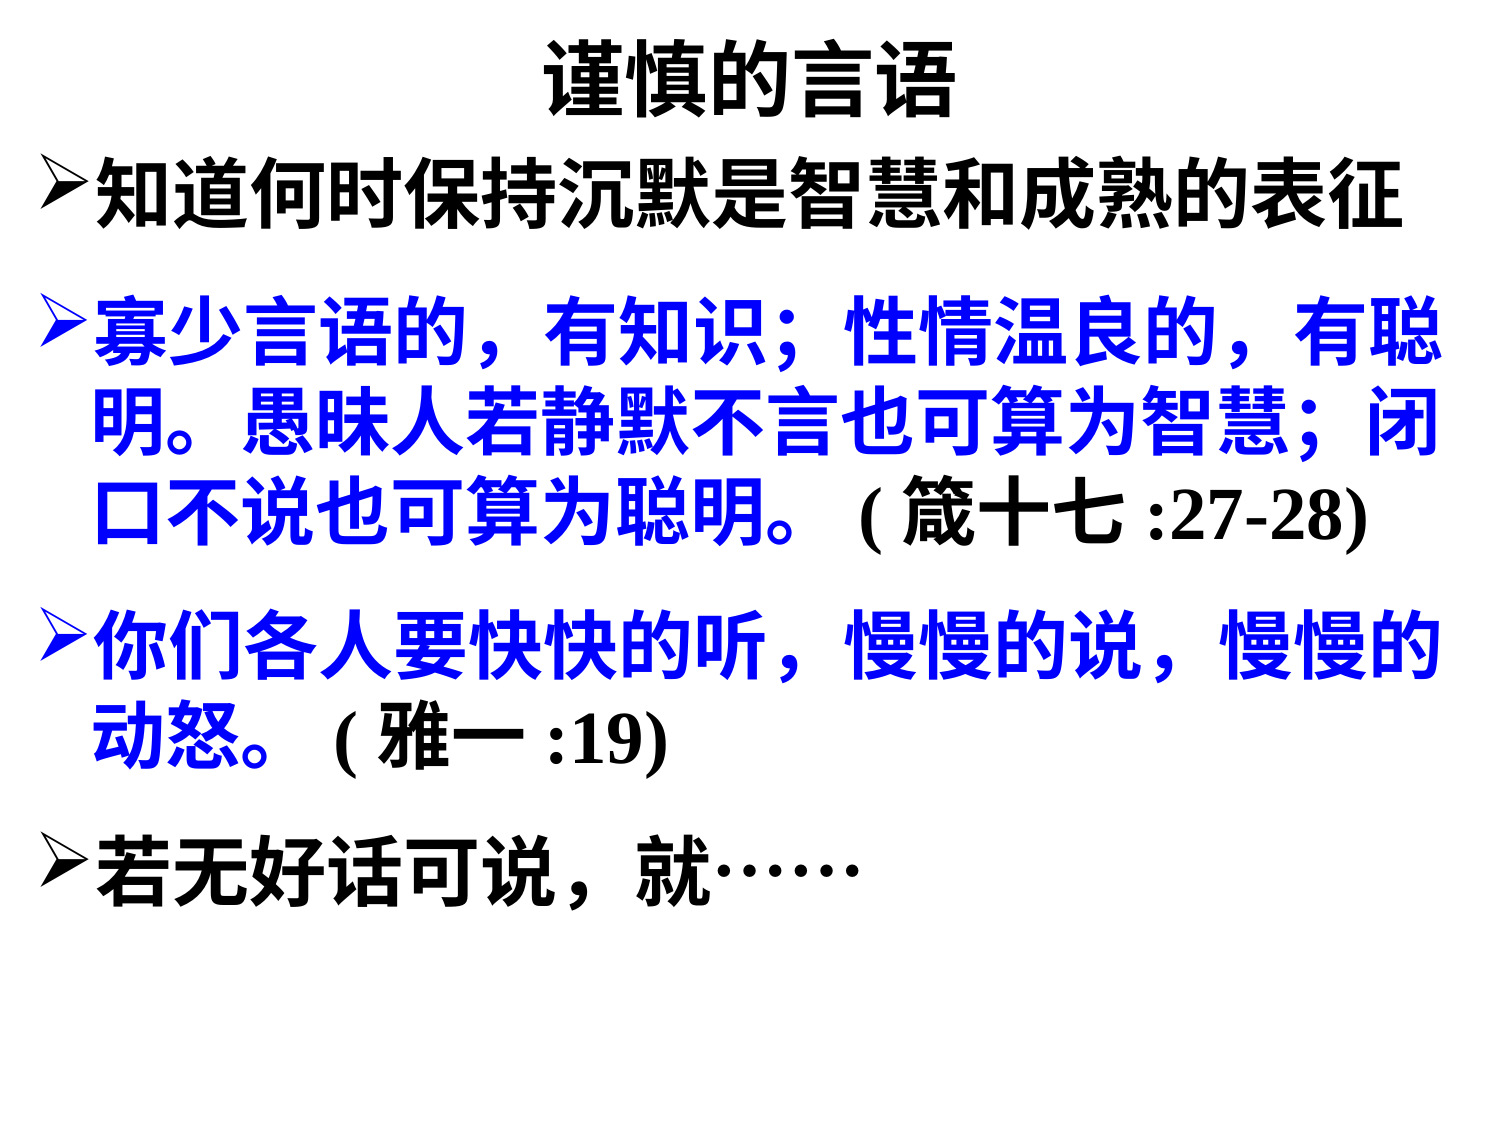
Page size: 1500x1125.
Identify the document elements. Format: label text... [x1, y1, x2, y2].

list 知道何时保持沉默是智慧和成熟的表征 寡少言语的，有知识；性情温良的，有聪明。愚昧人若静默不言也可算为智慧；闭口不说也可算为聪明。(箴十七:27-28) 你们各人要快快的听，慢慢的说，慢慢的动怒。(雅一:19) 若无好话可说，就…… [19, 137, 1495, 1075]
title 谨慎的言语 [75, 12, 1425, 137]
